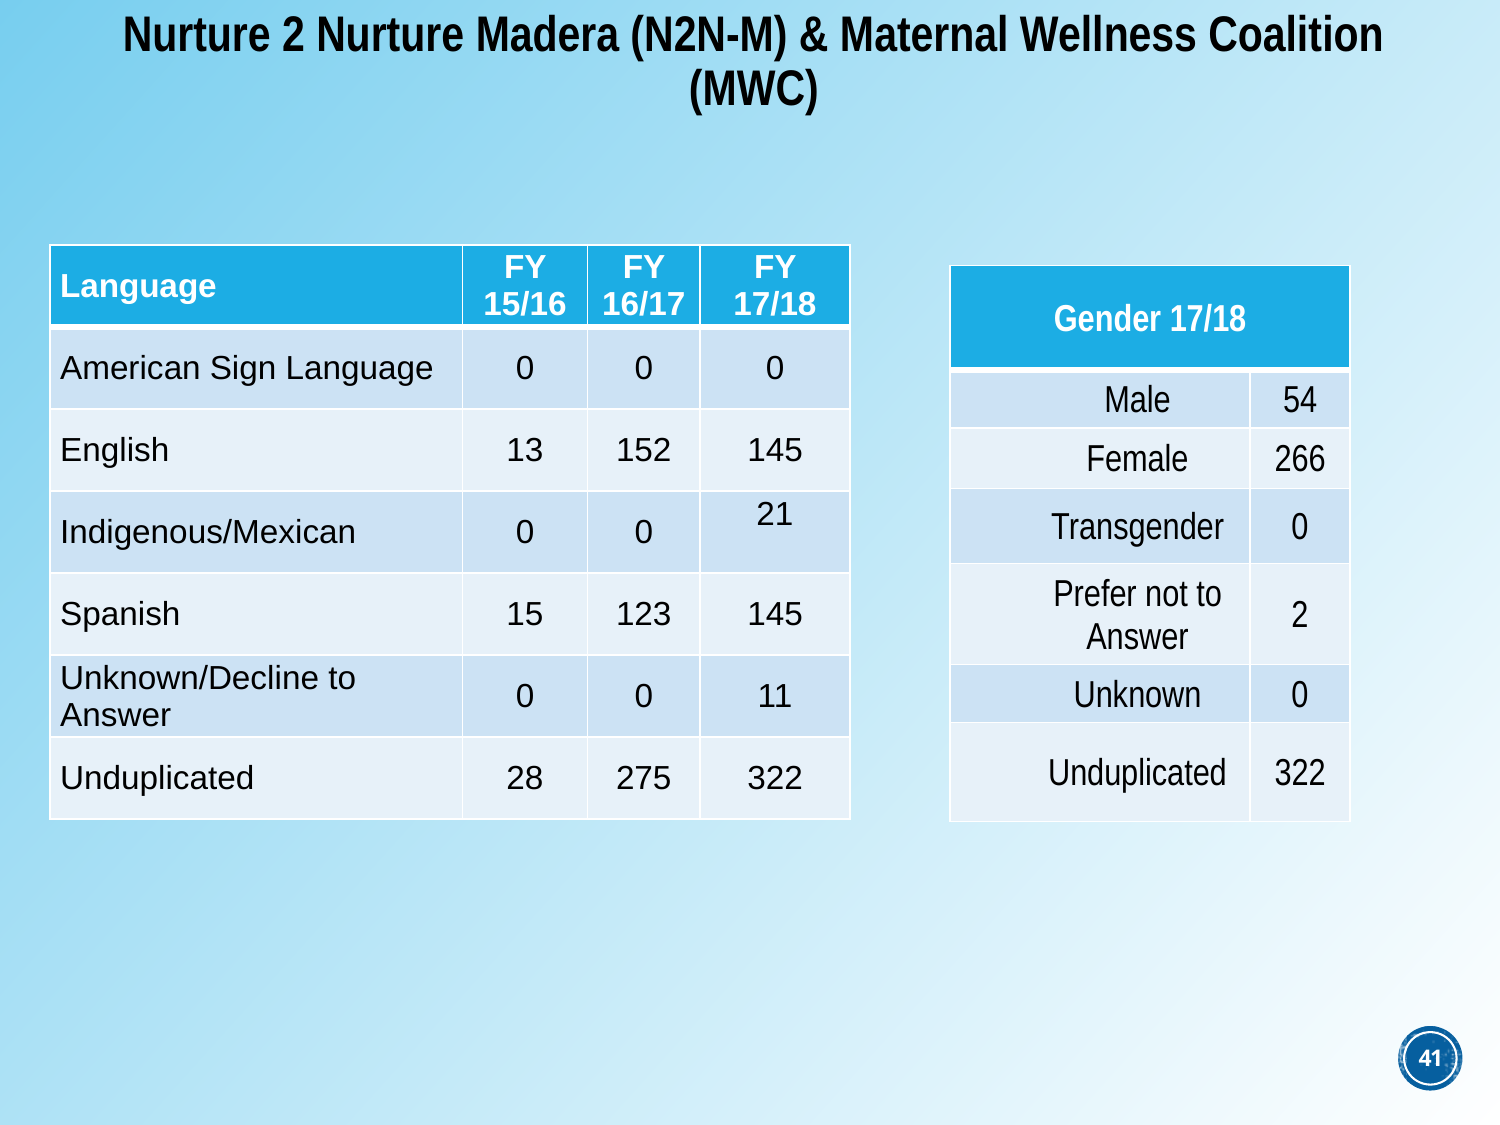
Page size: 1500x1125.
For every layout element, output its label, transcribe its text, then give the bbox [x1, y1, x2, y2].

table_cell 145 [701, 574, 849, 654]
table_cell 0 [1251, 665, 1349, 722]
table_header FY 16/17 [588, 246, 699, 324]
table_cell 322 [701, 738, 849, 818]
table_cell Female [951, 429, 1249, 488]
table_cell Prefer not to Answer [951, 564, 1249, 664]
table_header Gender 17/18 [951, 266, 1349, 367]
table_cell 266 [1251, 429, 1349, 488]
table_cell Spanish [51, 574, 462, 654]
table_cell 11 [701, 656, 849, 736]
table_cell Unduplicated [951, 723, 1249, 821]
table_cell 0 [463, 656, 587, 736]
table_cell 145 [701, 410, 849, 490]
table_cell 13 [463, 410, 587, 490]
table_cell Indigenous/Mexican [51, 492, 462, 572]
table_cell 21 [701, 492, 849, 572]
table_cell 15 [463, 574, 587, 654]
table_cell 54 [1251, 373, 1349, 427]
table_cell 123 [588, 574, 699, 654]
table_cell 0 [463, 492, 587, 572]
table_cell 2 [1251, 564, 1349, 664]
table_cell 0 [463, 330, 587, 408]
table_cell 28 [463, 738, 587, 818]
table_cell 152 [588, 410, 699, 490]
table_cell English [51, 410, 462, 490]
table_cell Unknown [951, 665, 1249, 722]
table_cell 0 [588, 656, 699, 736]
table_header FY 17/18 [701, 246, 849, 324]
table_cell Unduplicated [51, 738, 462, 818]
title [75, 162, 1425, 266]
slide_number 41 [1391, 1028, 1471, 1089]
table_cell Male [951, 373, 1249, 427]
table_cell 0 [588, 330, 699, 408]
table_cell 275 [588, 738, 699, 818]
table_cell 0 [701, 330, 849, 408]
table_cell 0 [1251, 489, 1349, 563]
table_header Language [51, 246, 462, 324]
table_cell Unknown/Decline to Answer [51, 656, 462, 736]
table_cell American Sign Language [51, 330, 462, 408]
table_cell 0 [588, 492, 699, 572]
text_box Nurture 2 Nurture Madera (N2N-M) & Maternal Wellness Coalition (MWC) [37, 24, 1471, 100]
table_header FY 15/16 [463, 246, 587, 324]
table_cell Transgender [951, 489, 1249, 563]
table_cell 322 [1251, 723, 1349, 821]
